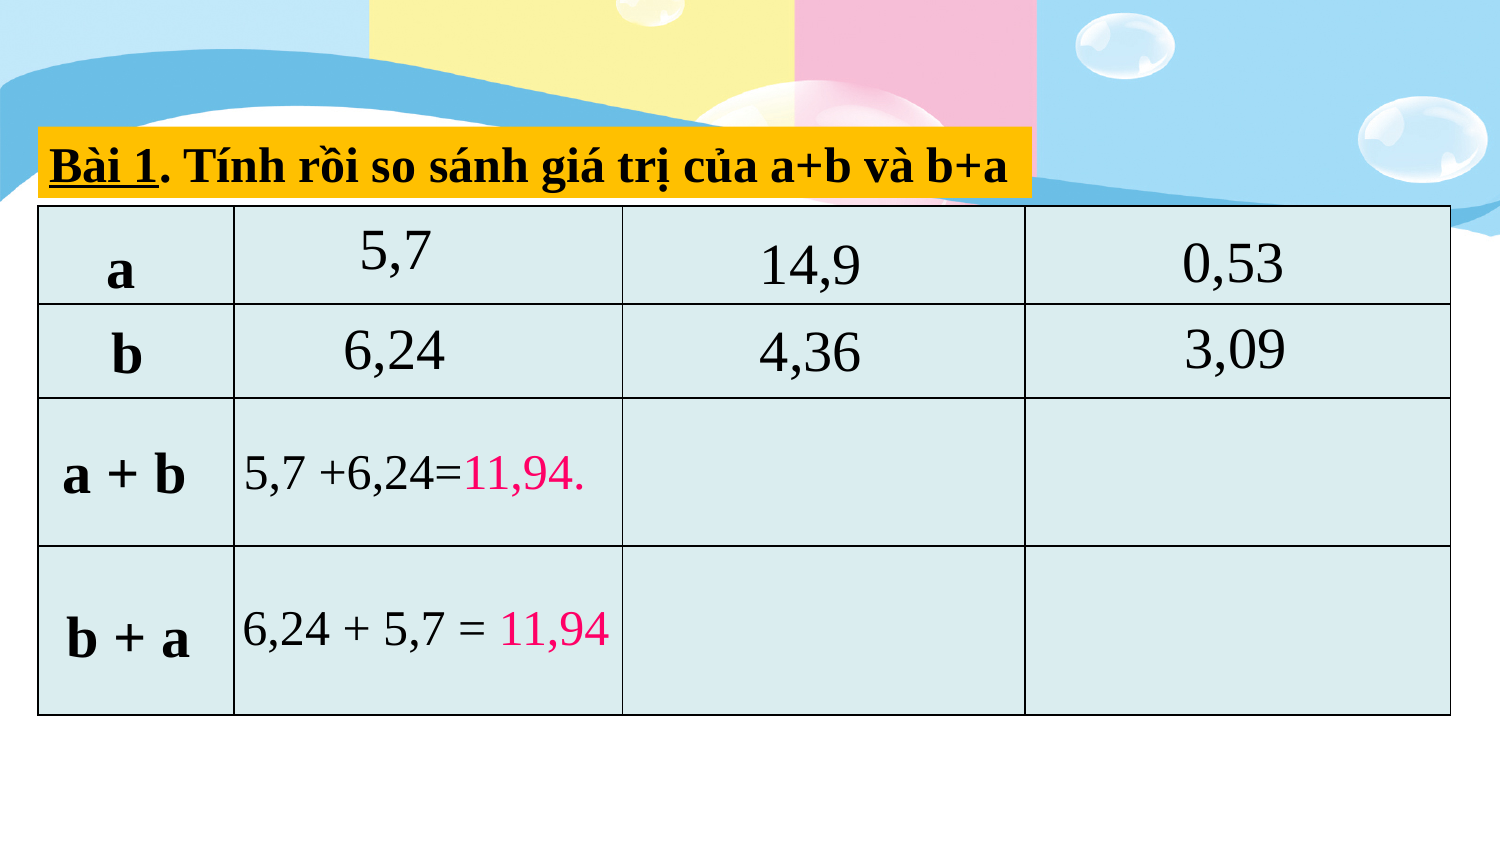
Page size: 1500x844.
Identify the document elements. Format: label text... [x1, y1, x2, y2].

table_cell [1026, 547, 1450, 714]
table_cell [235, 662, 622, 714]
text_box 4,36 [748, 307, 918, 389]
table_cell [623, 399, 1024, 545]
table_header [1026, 207, 1450, 303]
text_box 14,9 [748, 220, 918, 302]
table_header [623, 207, 1024, 303]
text_box a + b [51, 429, 208, 511]
table_cell [1026, 305, 1450, 397]
text_box a [94, 224, 166, 306]
table_cell [623, 547, 1024, 714]
text_box 3,09 [1173, 305, 1342, 387]
table_cell [235, 305, 622, 397]
text_box b + a [55, 593, 233, 675]
table_cell [235, 399, 622, 545]
table_cell [623, 305, 1024, 397]
picture [0, 0, 1500, 844]
text_box Bài 1. Tính rồi so sánh giá trị của a+b và b+a [38, 126, 1032, 198]
table_cell [39, 399, 233, 545]
table_cell [1026, 399, 1450, 545]
text_box 6,24 + 5,7 = 11,94 [231, 590, 633, 662]
table_cell [235, 547, 622, 590]
text_box 5,7 [348, 205, 475, 287]
table_cell [39, 305, 233, 397]
text_box 0,53 [1171, 218, 1340, 300]
table_header [39, 207, 233, 303]
text_box b [99, 309, 185, 391]
text_box 5,7 +6,24=11,94. [232, 434, 609, 506]
text_box 6,24 [332, 305, 515, 387]
table_cell [39, 547, 233, 714]
table_header [235, 207, 622, 303]
